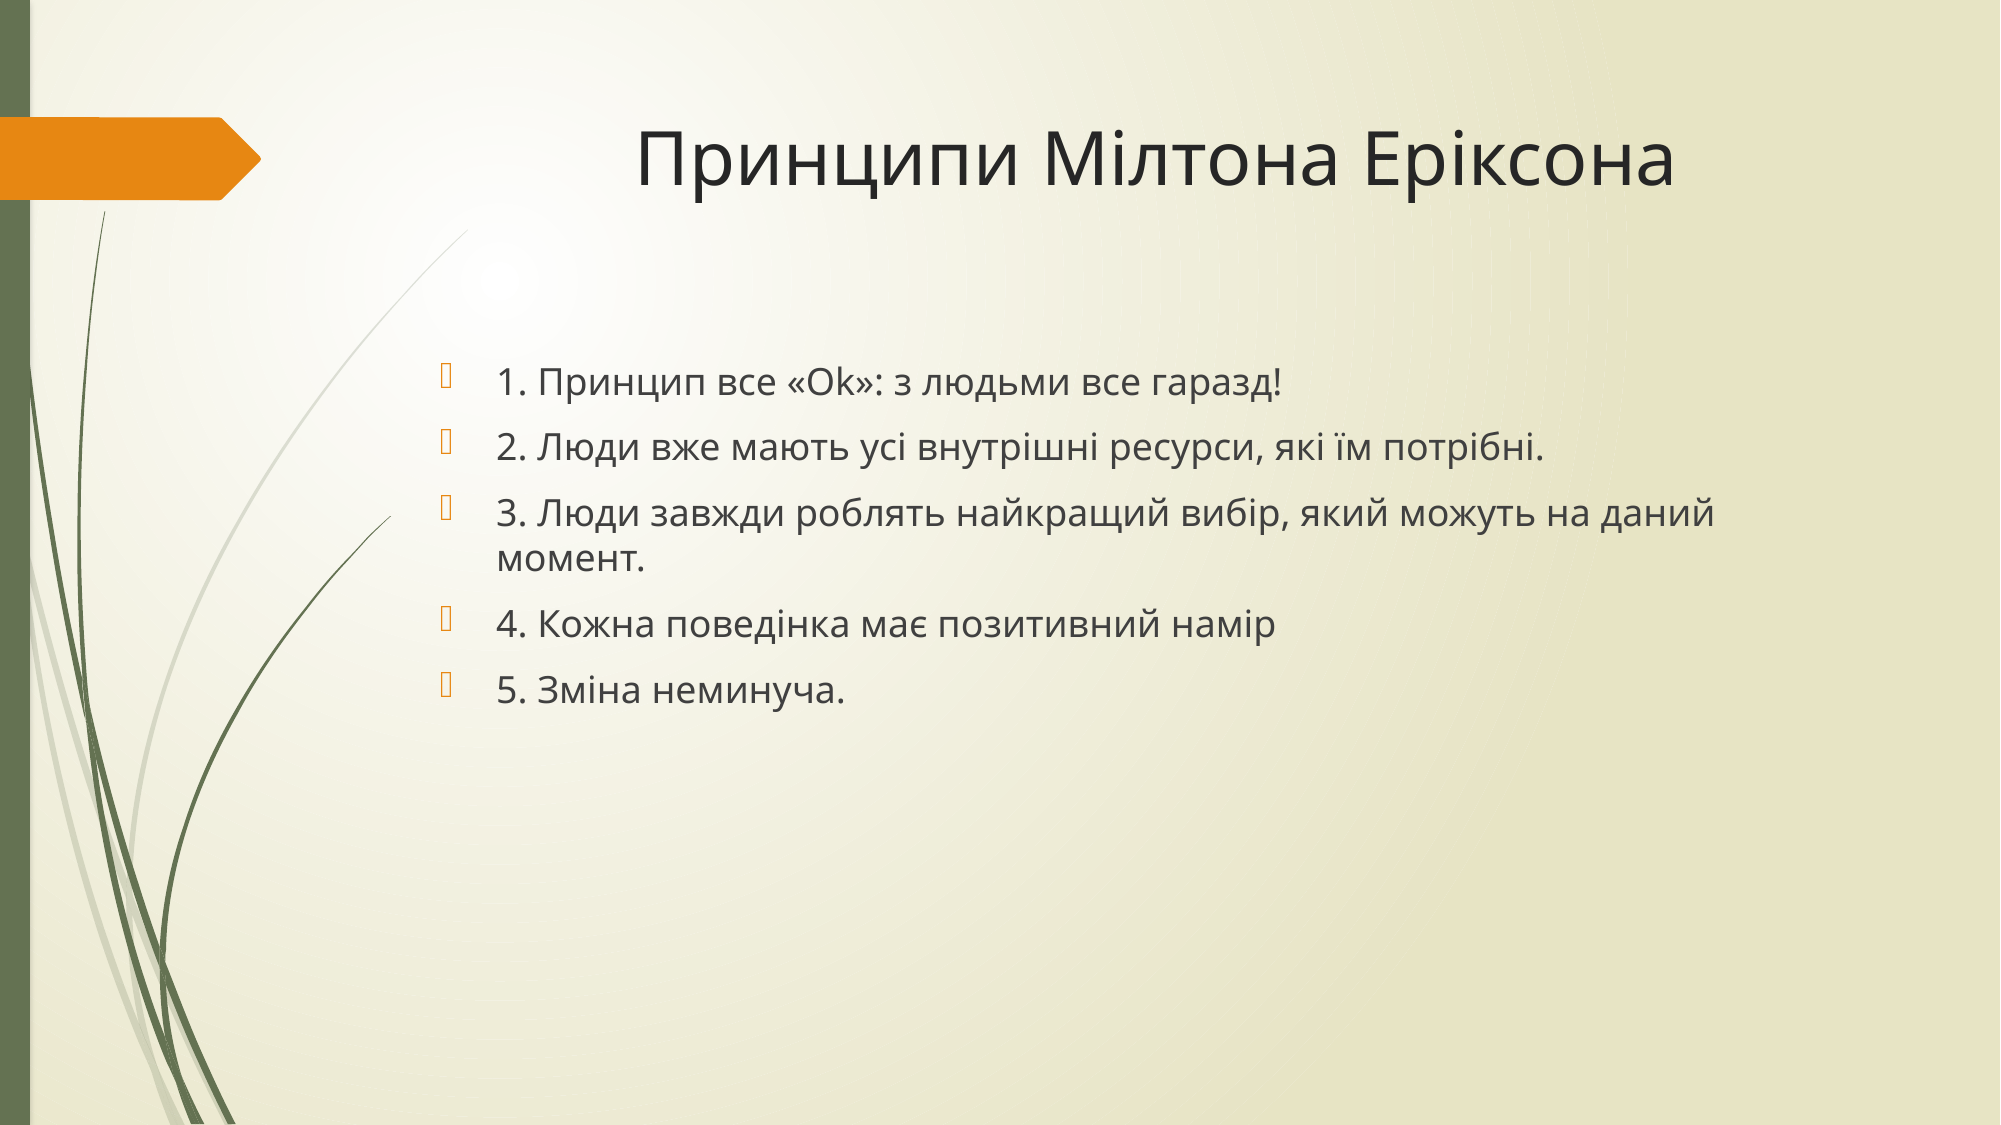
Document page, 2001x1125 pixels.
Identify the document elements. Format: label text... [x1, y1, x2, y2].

list 1. Принцип все «Ok»: з людьми все гаразд! 2. Люди вже мають усі внутрішні ресурси, які їм потрібні. 3. Люди завжди роблять найкращий вибір, який можуть на даний момент. 4. Кожна поведінка має позитивний намір 5. Зміна неминуча. [424, 350, 1888, 970]
title Принципи Мілтона Еріксона [425, 102, 1888, 313]
